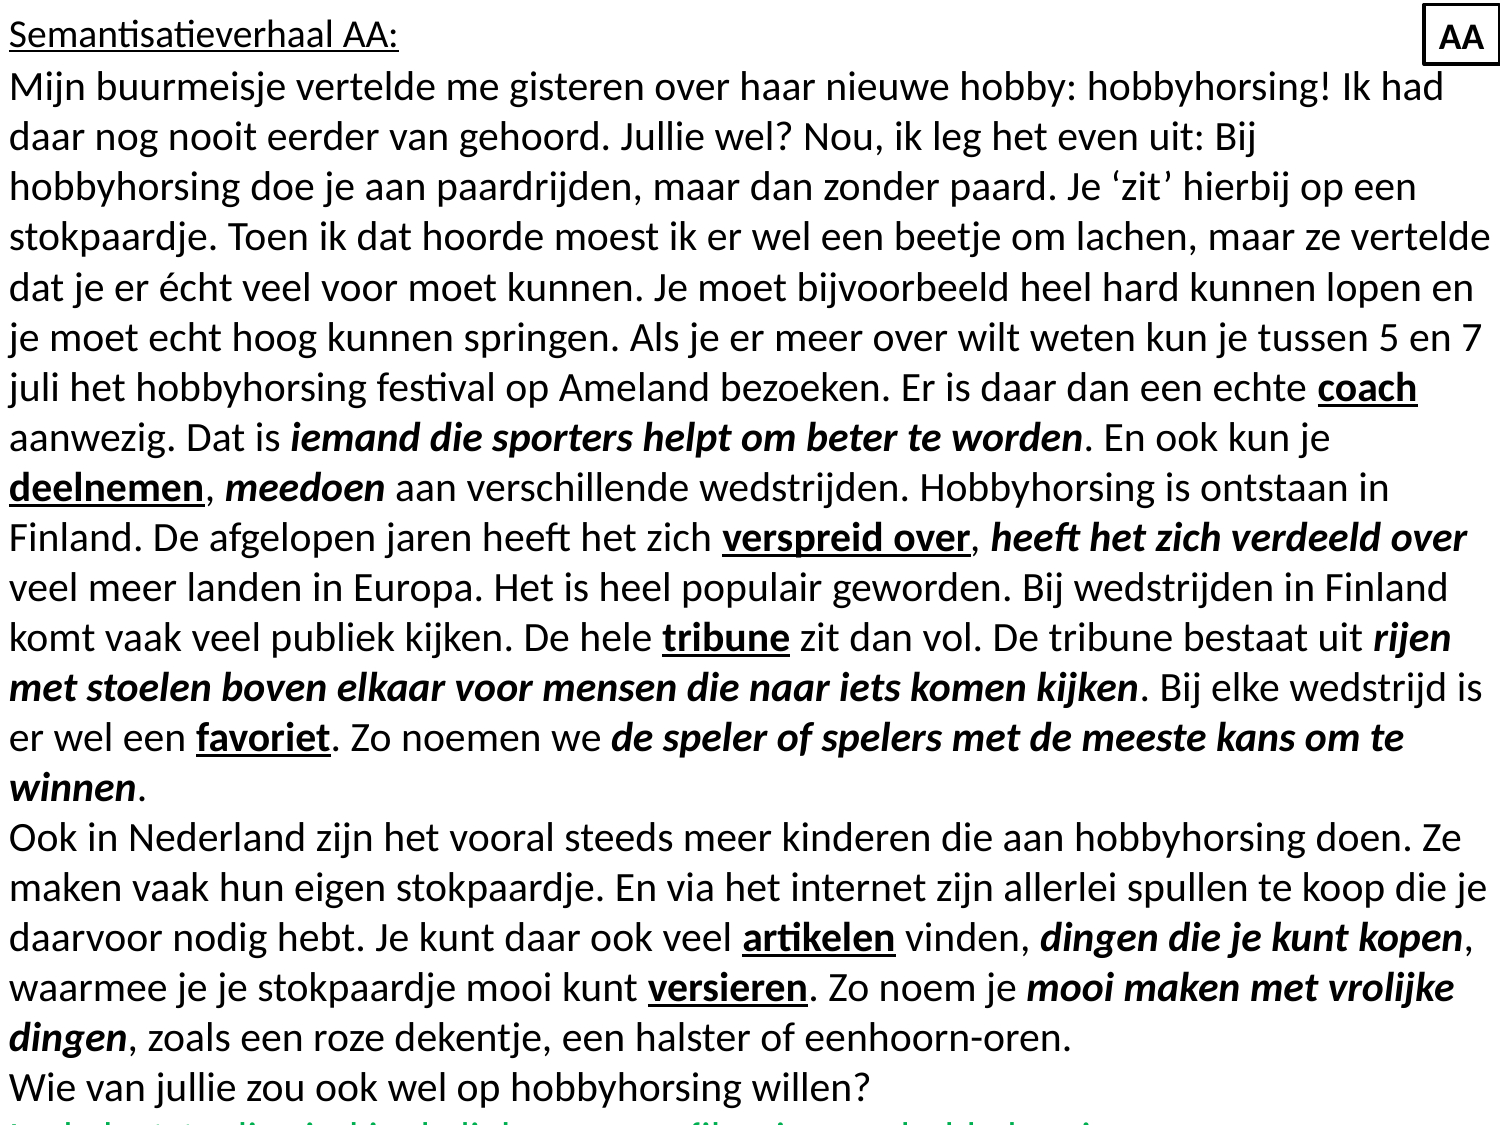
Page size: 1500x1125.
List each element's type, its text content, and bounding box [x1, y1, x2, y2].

text_box AA [1424, 4, 1500, 65]
list Semantisatieverhaal AA: Mijn buurmeisje vertelde me gisteren over haar nieuwe hobby: hobbyhorsing! Ik had daar nog nooit eerder van gehoord. Jullie wel? Nou, ik leg het even uit: Bij hobbyhorsing doe je aan paardrijden, maar dan zonder paard. Je ‘zit’ hierbij op een stokpaardje. Toen ik dat hoorde moest ik er wel een beetje om lachen, maar ze vertelde dat je er écht veel voor moet kunnen. Je moet bijvoorbeeld heel hard kunnen lopen en je moet echt hoog kunnen springen. Als je er meer over wilt weten kun je tussen 5 en 7 juli het hobbyhorsing festival op Ameland bezoeken. Er is daar dan een echte coach aanwezig. Dat is iemand die sporters helpt om beter te worden. En ook kun je deelnemen, meedoen aan verschillende wedstrijden. Hobbyhorsing is ontstaan in Finland. De afgelopen jaren heeft het zich verspreid over, heeft het zich verdeeld over veel meer landen in Europa. Het is heel populair geworden. Bij wedstrijden in Finland komt vaak veel publiek kijken. De hele tribune zit dan vol. De tribune bestaat uit rijen met stoelen boven elkaar voor mensen die naar iets komen kijken. Bij elke wedstrijd is er wel een favoriet. Zo noemen we de speler of spelers met de meeste kans om te winnen. Ook in Nederland zijn het vooral steeds meer kinderen die aan hobbyhorsing doen. Ze maken vaak hun eigen stokpaardje. En via het internet zijn allerlei spullen te koop die je daarvoor nodig hebt. Je kunt daar ook veel artikelen vinden, dingen die je kunt kopen, waarmee je je stokpaardje mooi kunt versieren. Zo noem je mooi maken met vrolijke dingen, zoals een roze dekentje, een halster of eenhoorn-oren. Wie van jullie zou ook wel op hobbyhorsing willen? In de laatste dia vind je de link naar een filmpje over hobbyhorsing. [0, 0, 1500, 1125]
